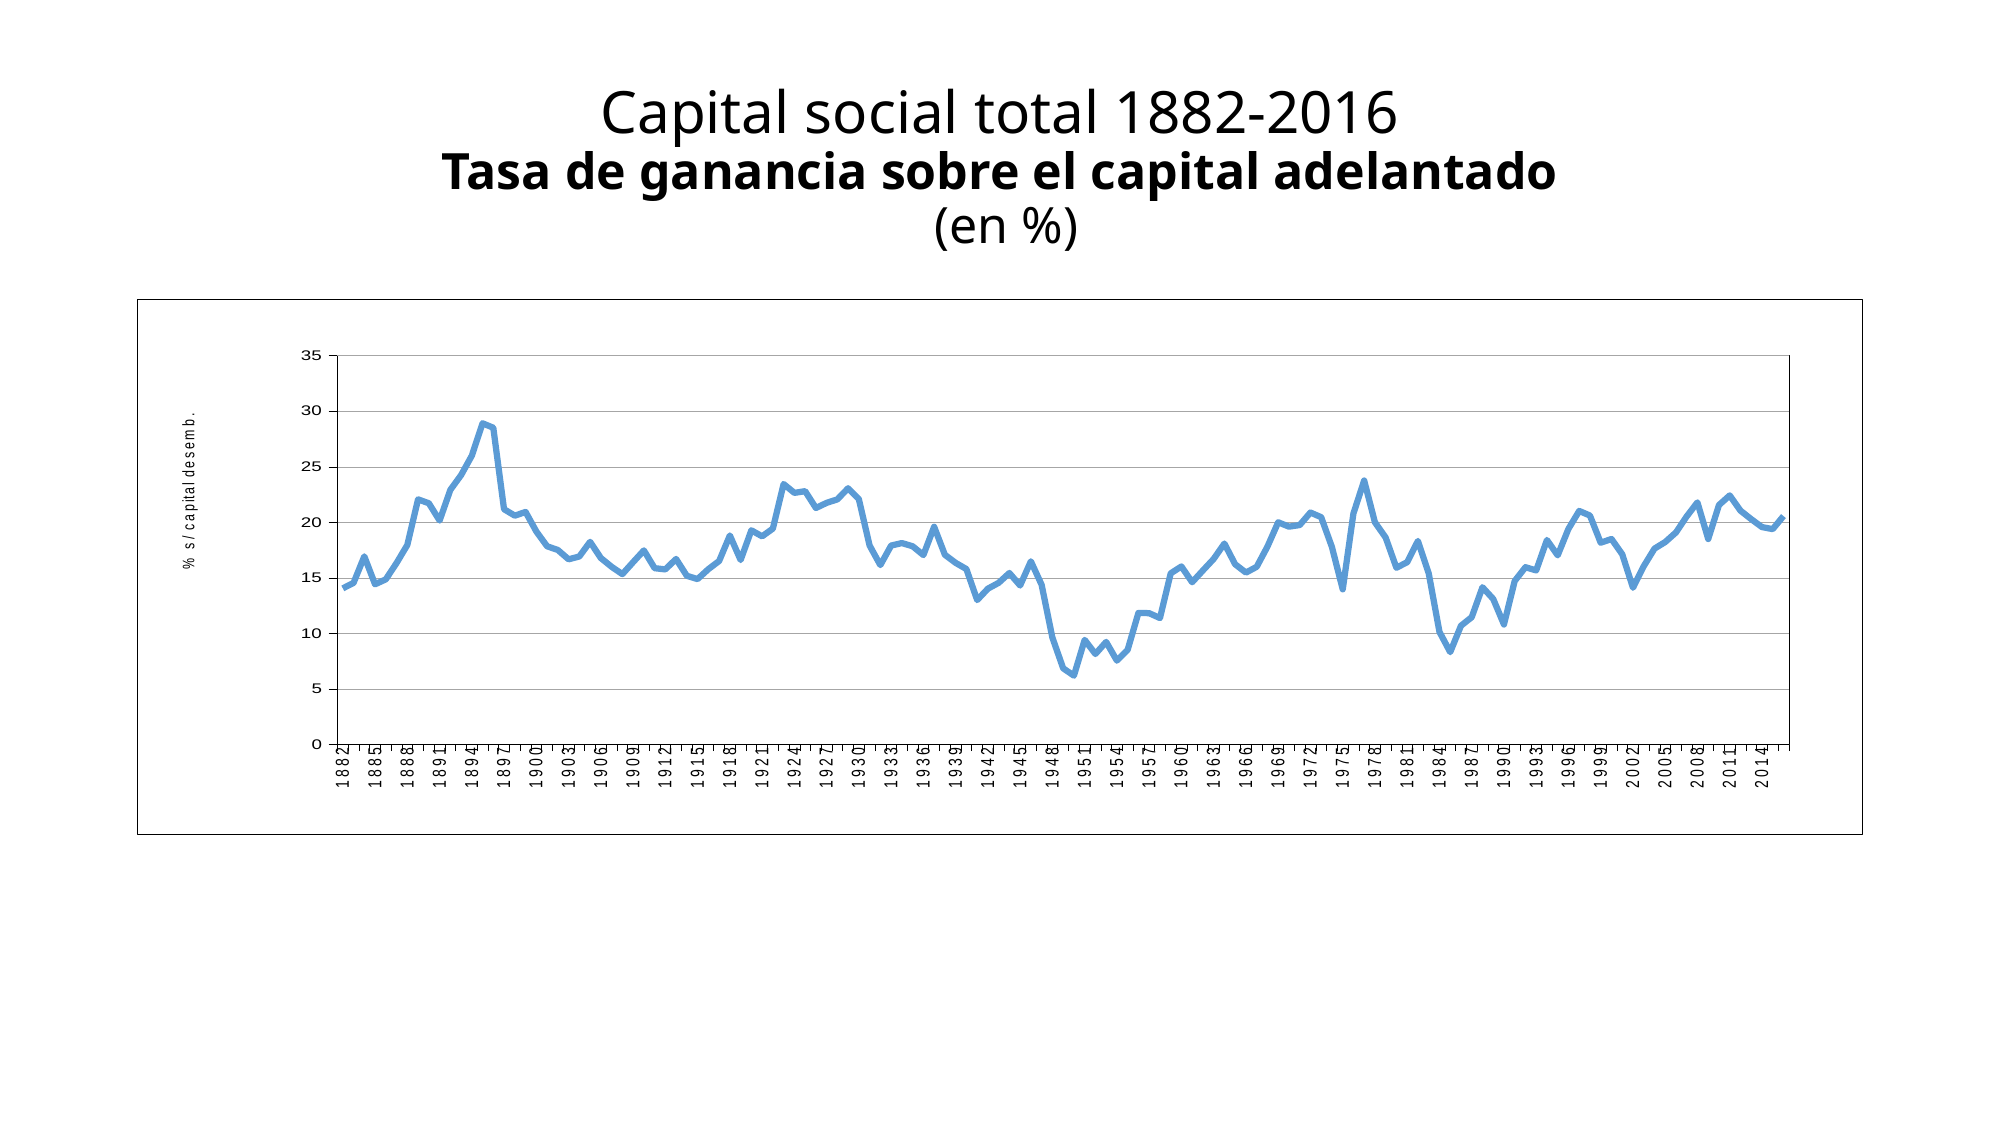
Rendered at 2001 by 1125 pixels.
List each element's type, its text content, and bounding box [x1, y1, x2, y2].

title Capital social total 1882-2016 Tasa de ganancia sobre el capital adelantado (en %) [137, 59, 1863, 278]
chart [137, 299, 1863, 1014]
